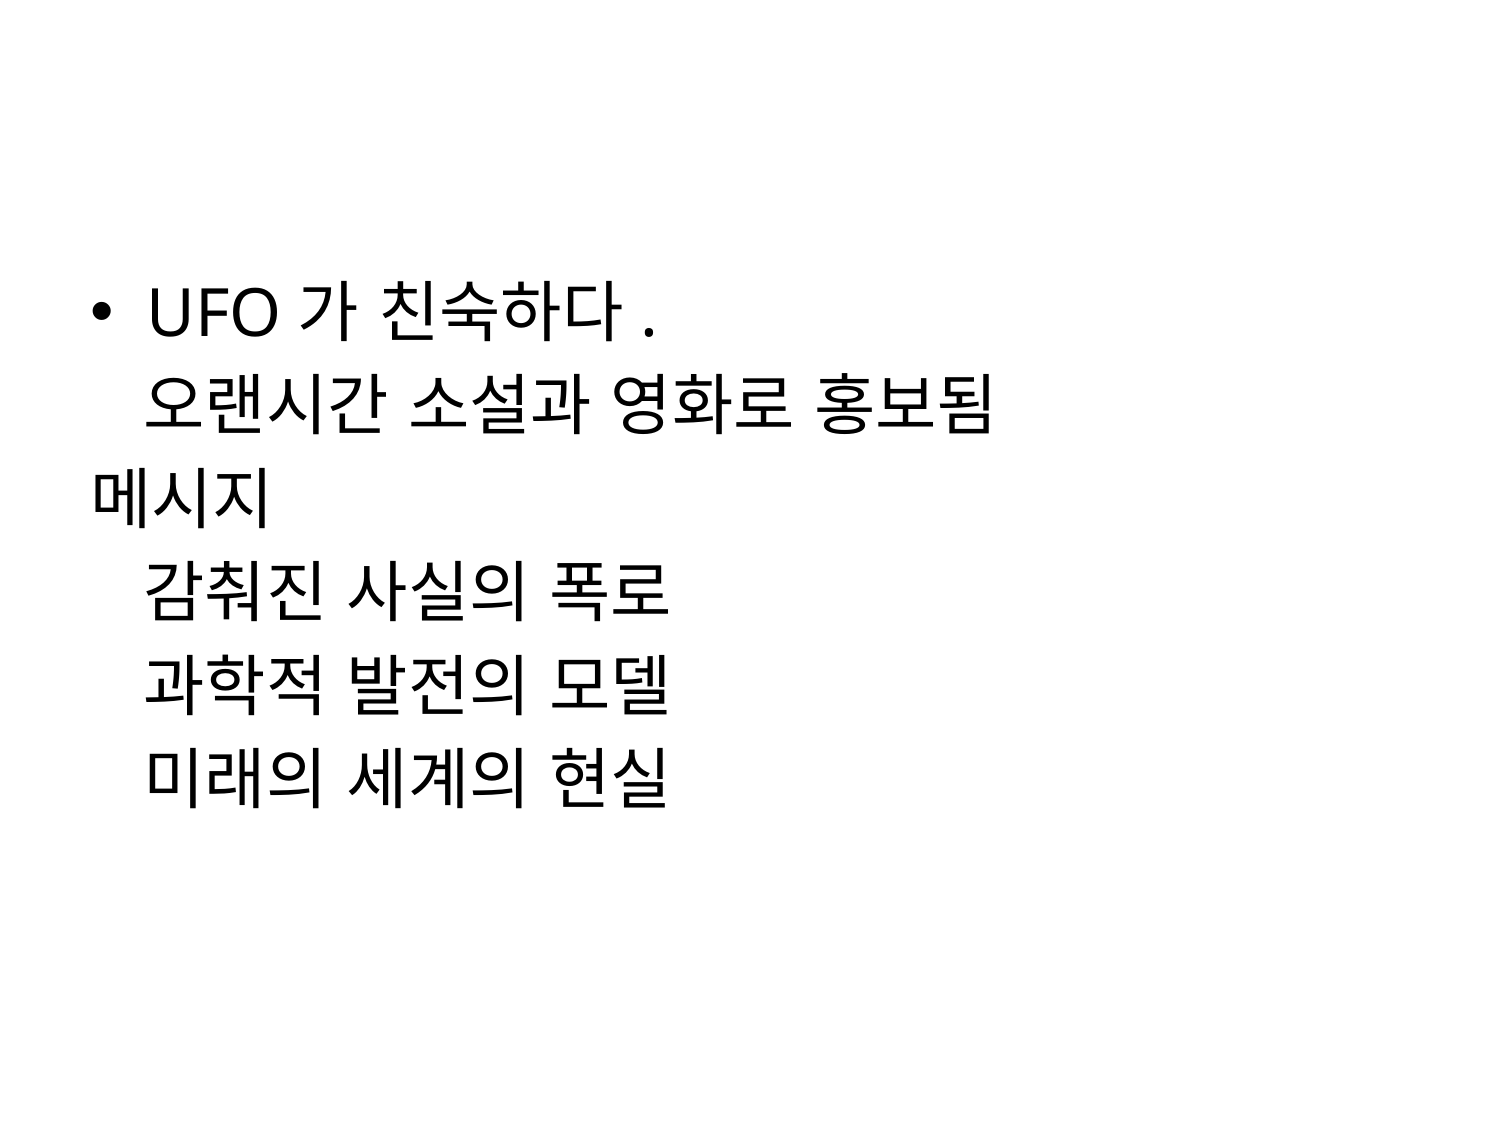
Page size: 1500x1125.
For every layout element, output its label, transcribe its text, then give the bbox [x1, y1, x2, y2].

list UFO가 친숙하다. 오랜시간 소설과 영화로 홍보됨 메시지 감춰진 사실의 폭로 과학적 발전의 모델 미래의 세계의 현실 [75, 262, 1425, 1005]
